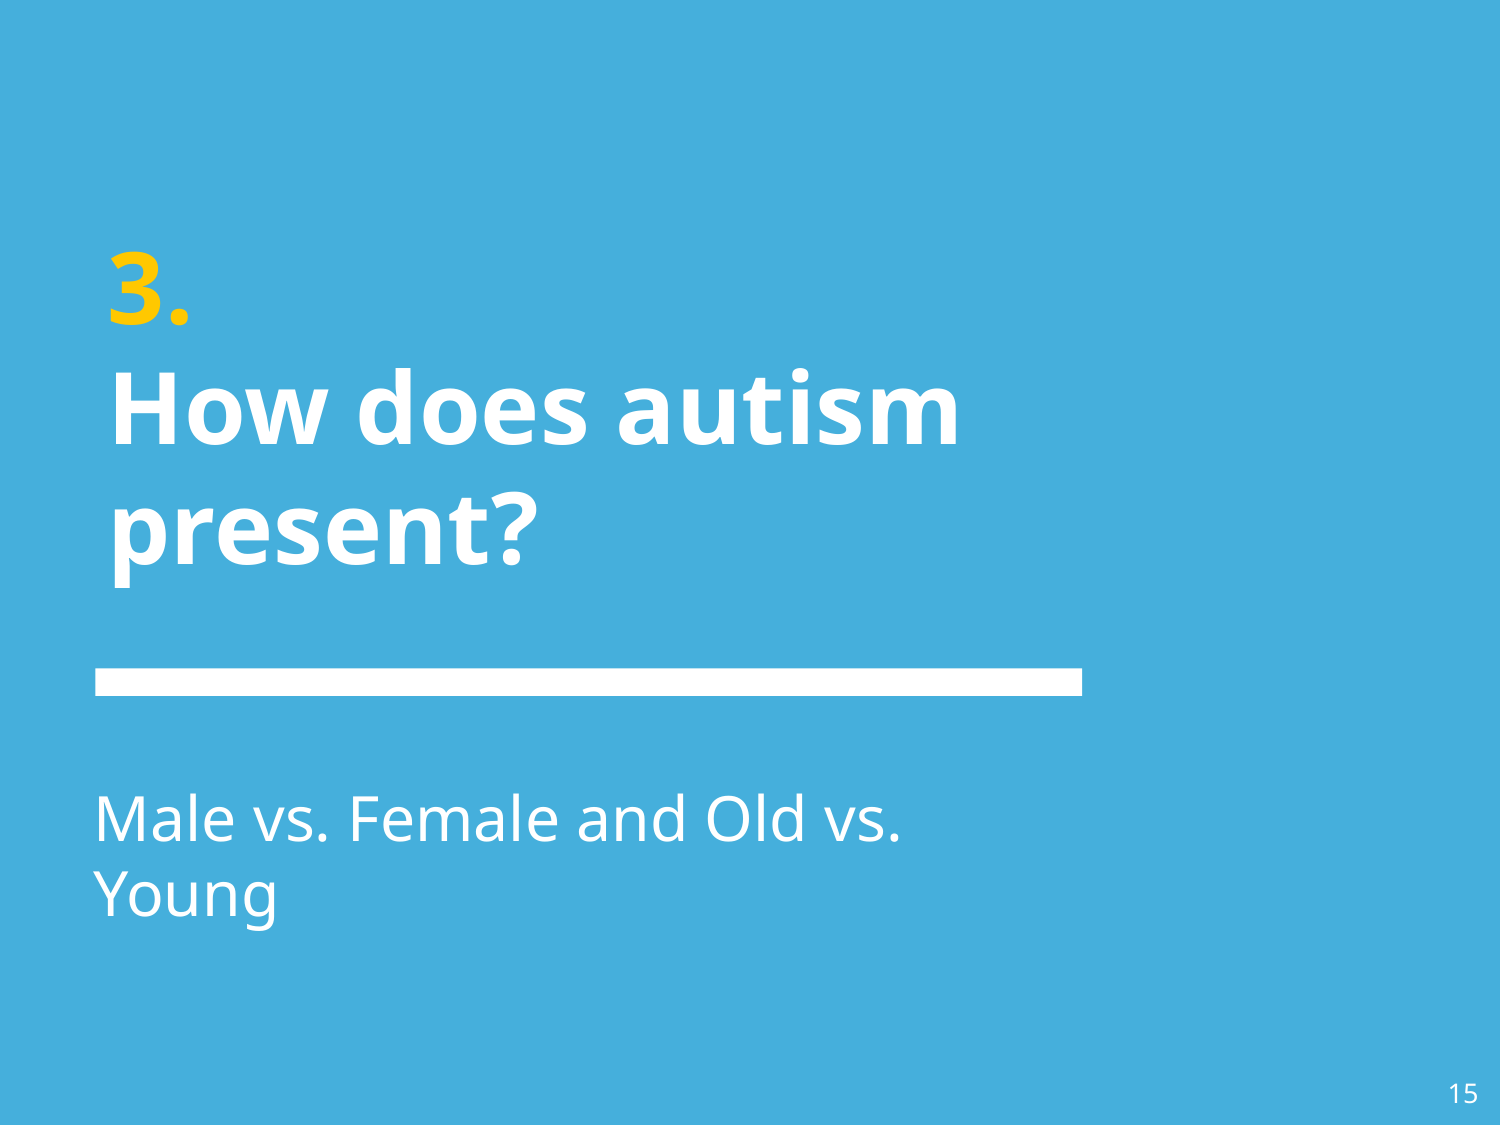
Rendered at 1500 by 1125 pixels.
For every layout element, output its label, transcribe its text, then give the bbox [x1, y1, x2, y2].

subtitle Male vs. Female and Old vs. Young [79, 764, 1079, 944]
title 3. How does autism present? [92, 346, 1079, 600]
slide_number 15 [1403, 1061, 1494, 1125]
